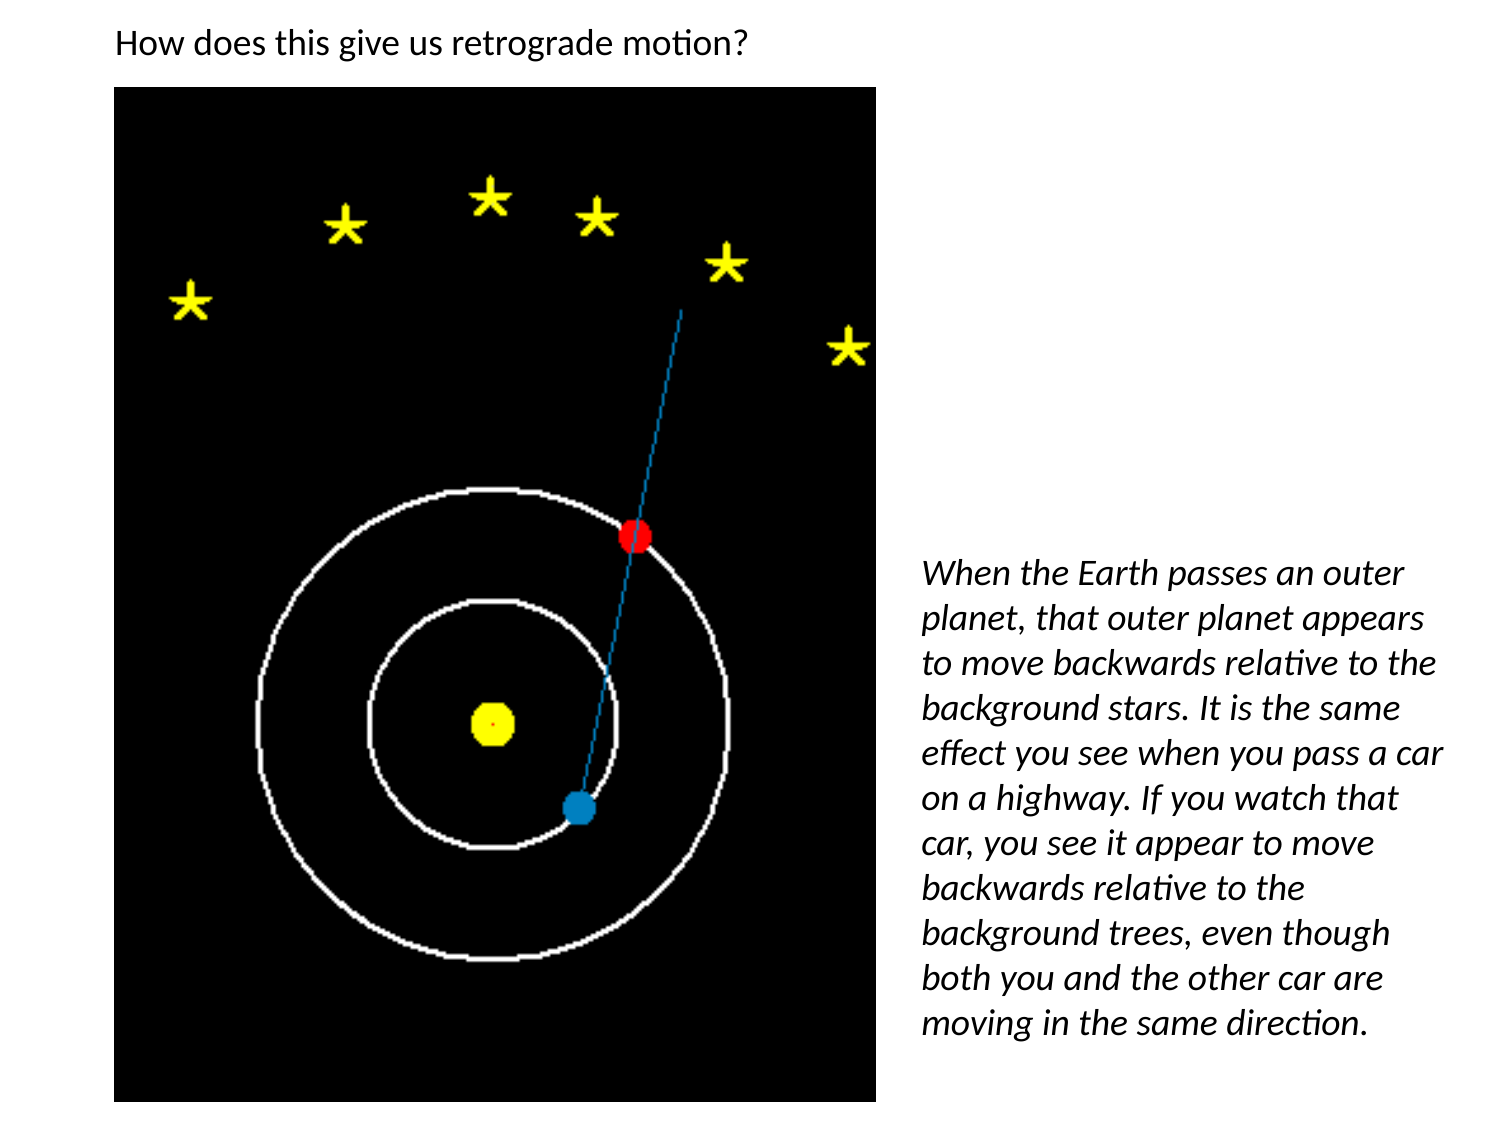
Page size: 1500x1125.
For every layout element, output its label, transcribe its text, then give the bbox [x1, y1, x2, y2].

picture [114, 87, 876, 1102]
text_box How does this give us retrograde motion? [100, 11, 1481, 71]
text_box When the Earth passes an outer planet, that outer planet appears to move backwards relative to the background stars. It is the same effect you see when you pass a car on a highway. If you watch that car, you see it appear to move backwards relative to the background trees, even though both you and the other car are moving in the same direction. [906, 540, 1472, 1096]
